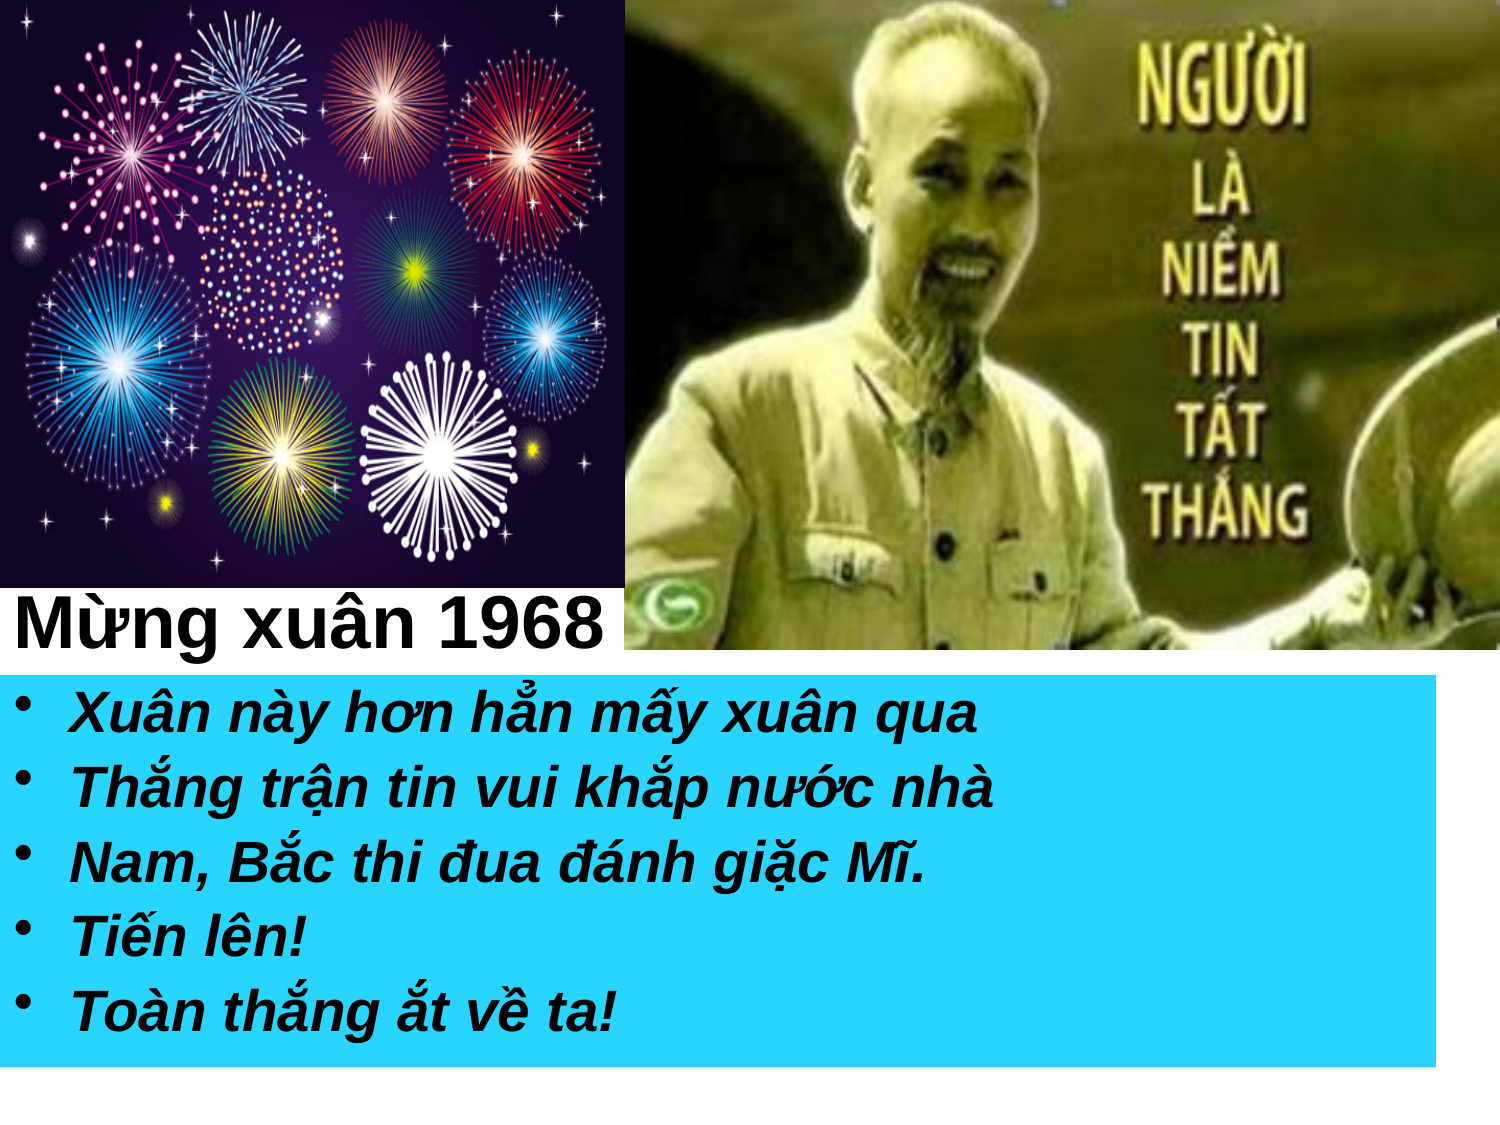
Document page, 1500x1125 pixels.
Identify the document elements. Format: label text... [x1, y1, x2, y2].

title Mừng xuân 1968 [0, 596, 686, 713]
list Xuân này hơn hẳn mấy xuân qua Thắng trận tin vui khắp nước nhà Nam, Bắc thi đua đánh giặc Mĩ. Tiến lên! Toàn thắng ắt về ta! [0, 675, 1436, 1068]
picture [0, 0, 1500, 651]
